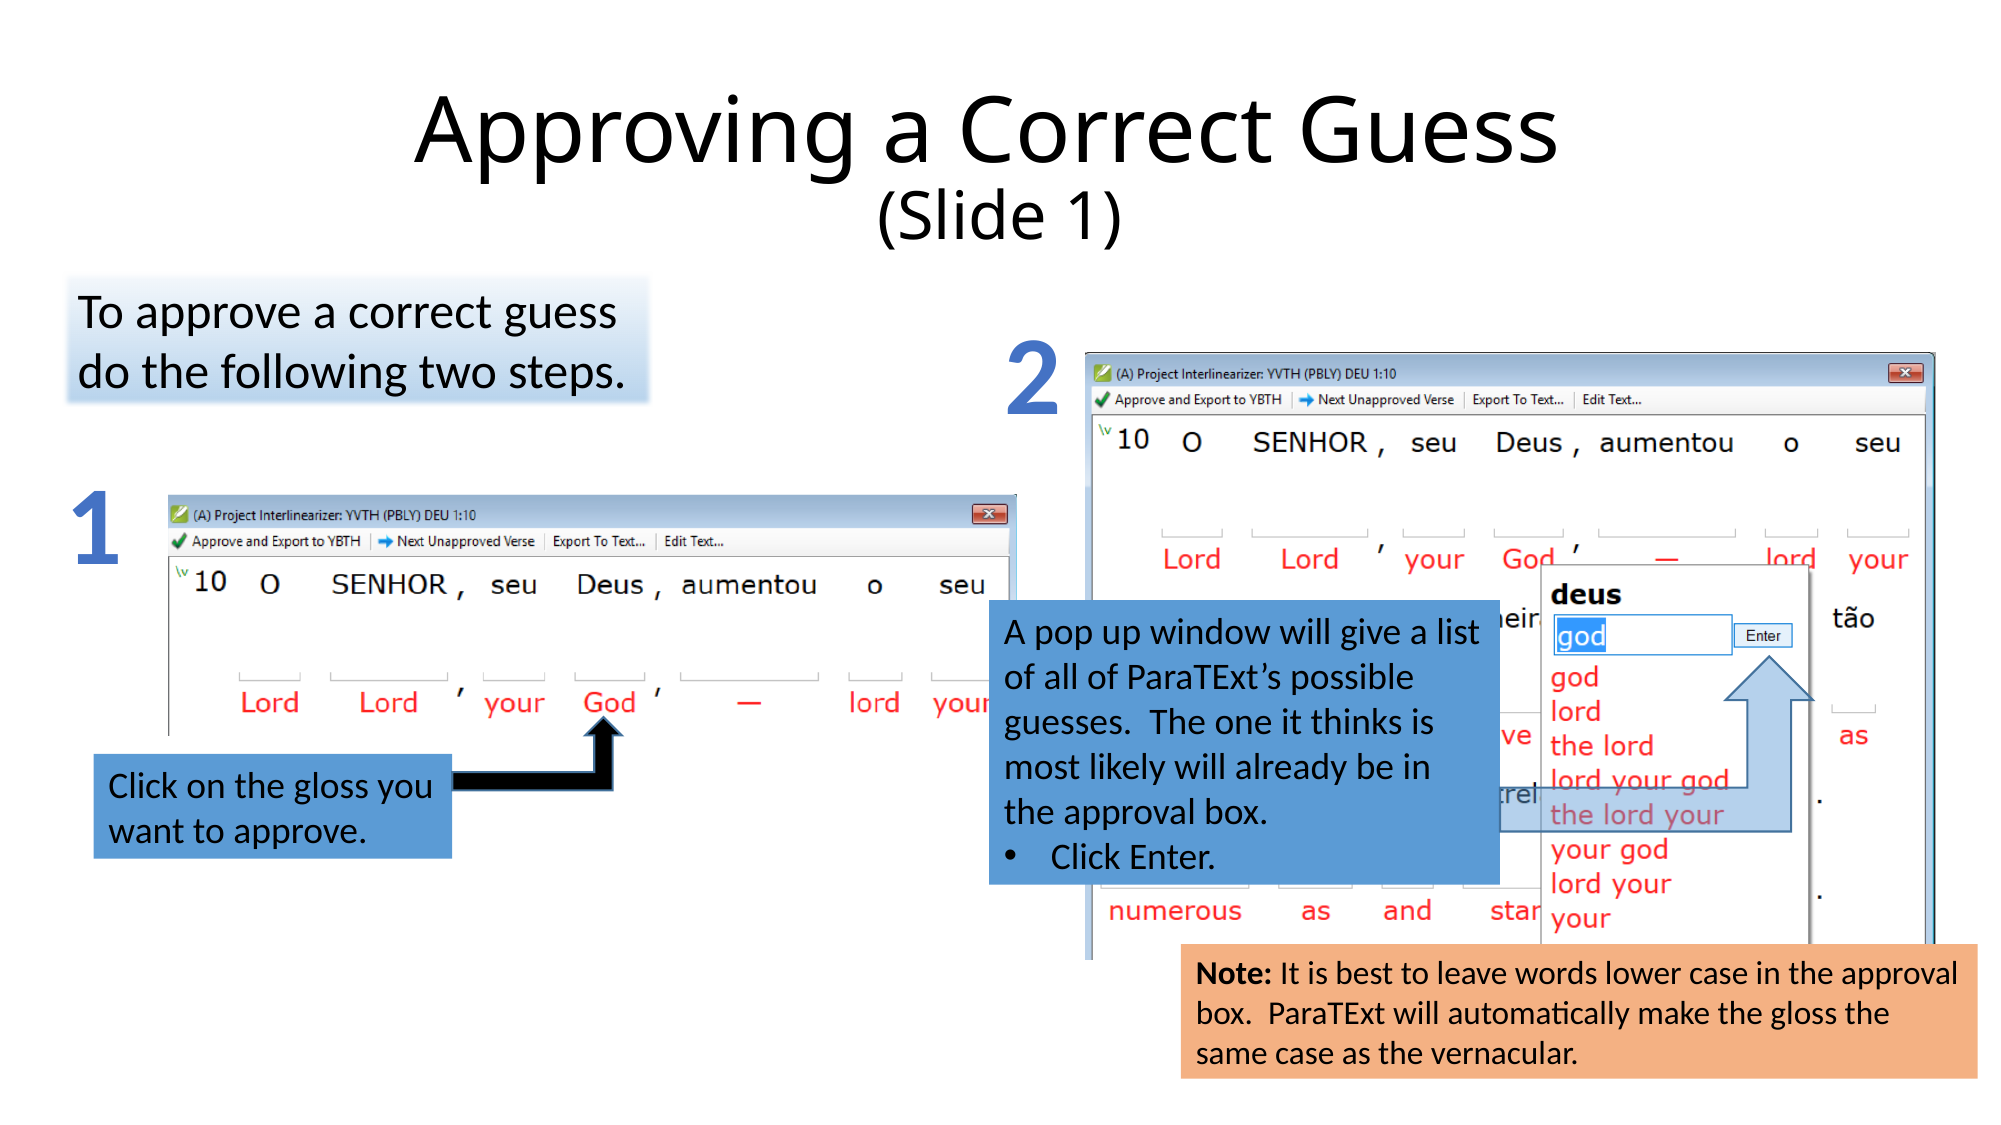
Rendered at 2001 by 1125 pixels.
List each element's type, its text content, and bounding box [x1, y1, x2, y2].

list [167, 494, 1017, 736]
text_box [451, 736, 625, 792]
text_box 1 [49, 444, 138, 595]
text_box 2 [989, 294, 1077, 445]
text_box A pop up window will give a list of all of ParaTExt’s possible guesses. The one it thinks is most likely will already be in the approval box. Click Enter. [989, 600, 1085, 885]
title Approving a Correct Guess (Slide 1) [137, 59, 1863, 278]
text_box To approve a correct guess do the following two steps. [71, 280, 645, 399]
text_box Note: It is best to leave words lower case in the approval box. ParaTExt will automatically make the gloss the same case as the vernacular. [1180, 944, 1978, 1079]
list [1085, 352, 1936, 960]
text_box Click on the gloss you want to approve. [93, 753, 453, 859]
